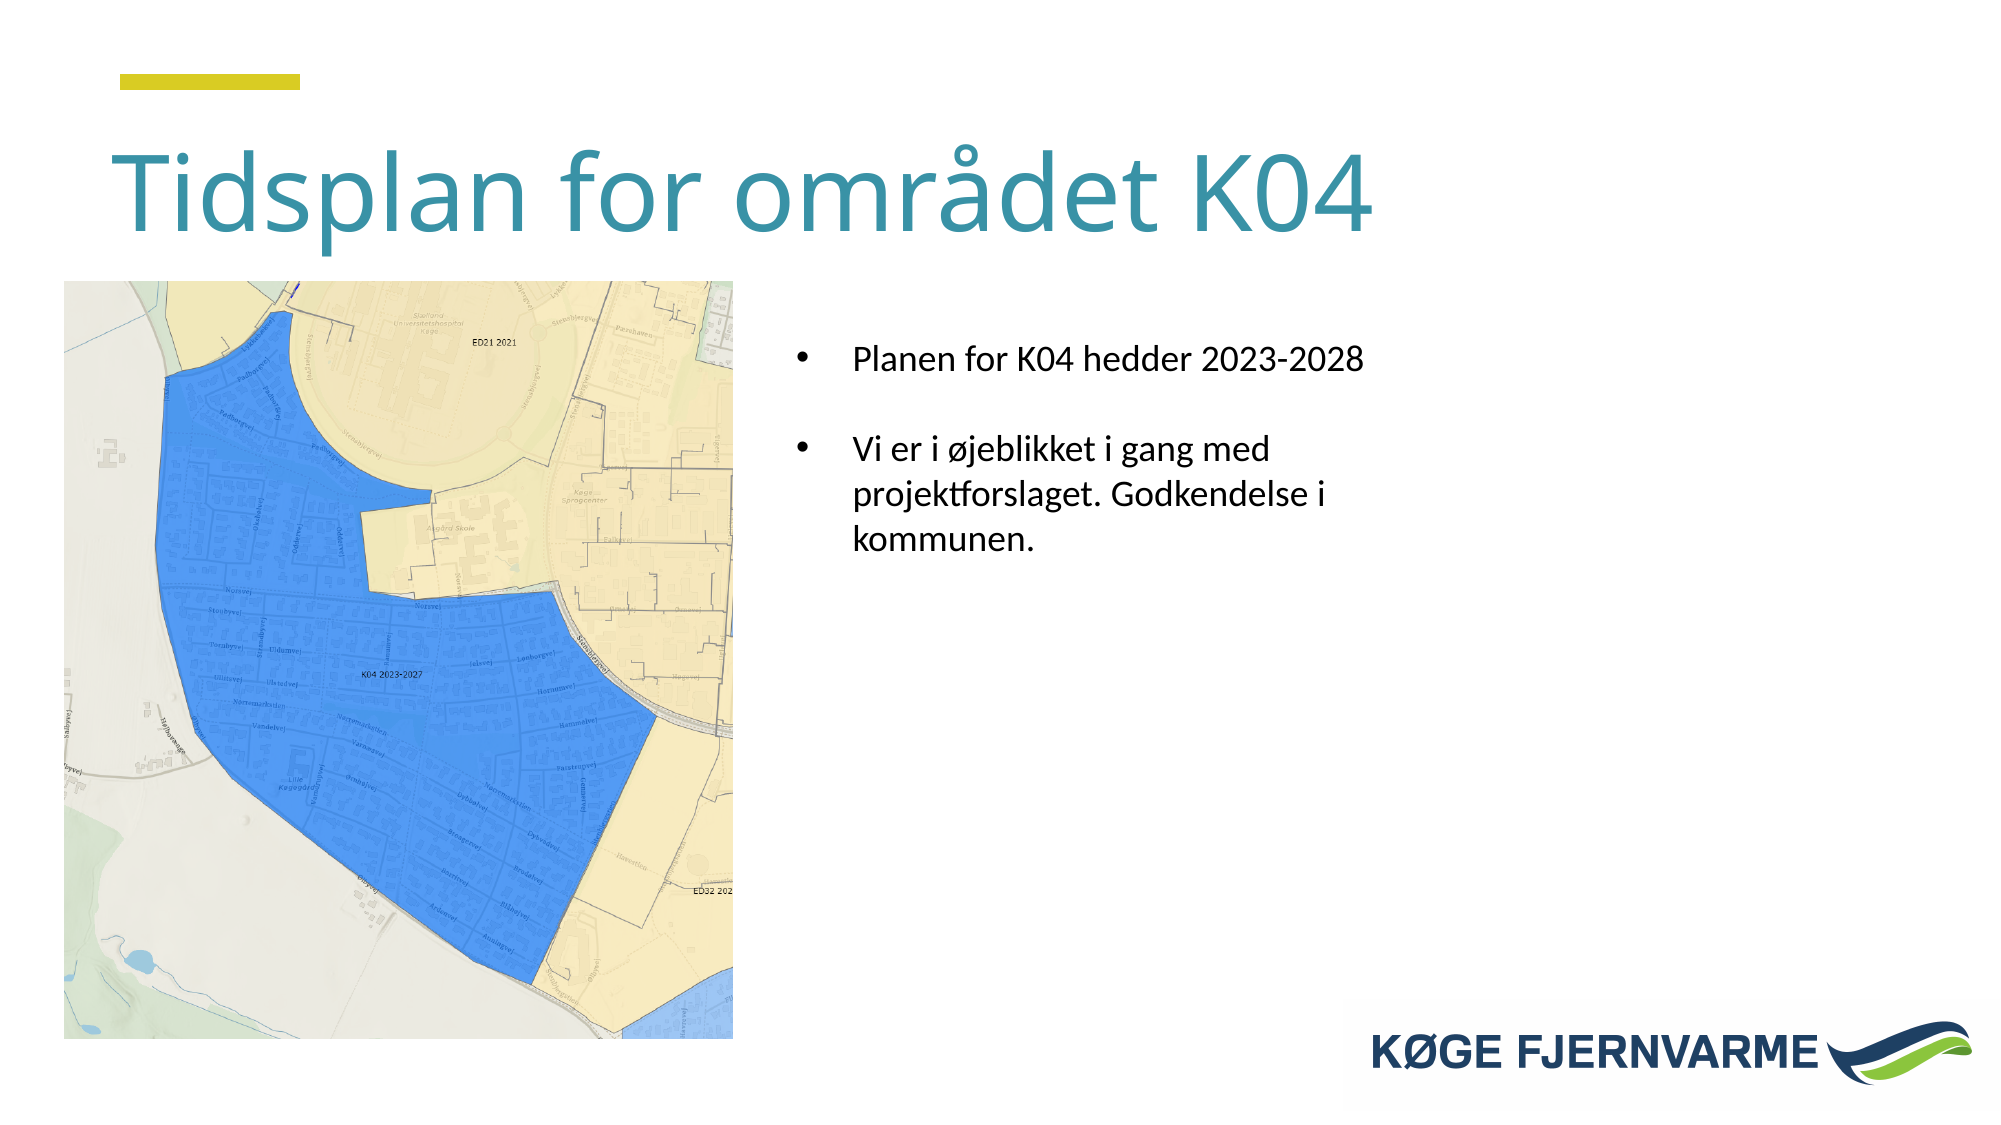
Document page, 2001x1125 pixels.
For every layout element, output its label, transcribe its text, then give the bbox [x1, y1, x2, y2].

title Tidsplan for området K04 [96, 129, 1431, 263]
text_box [120, 74, 300, 90]
text_box Planen for K04 hedder 2023-2028 Vi er i øjeblikket i gang med projektforslaget. Godkendelse i kommunen. [781, 281, 1475, 702]
picture [64, 281, 734, 1039]
picture [1343, 999, 2000, 1111]
